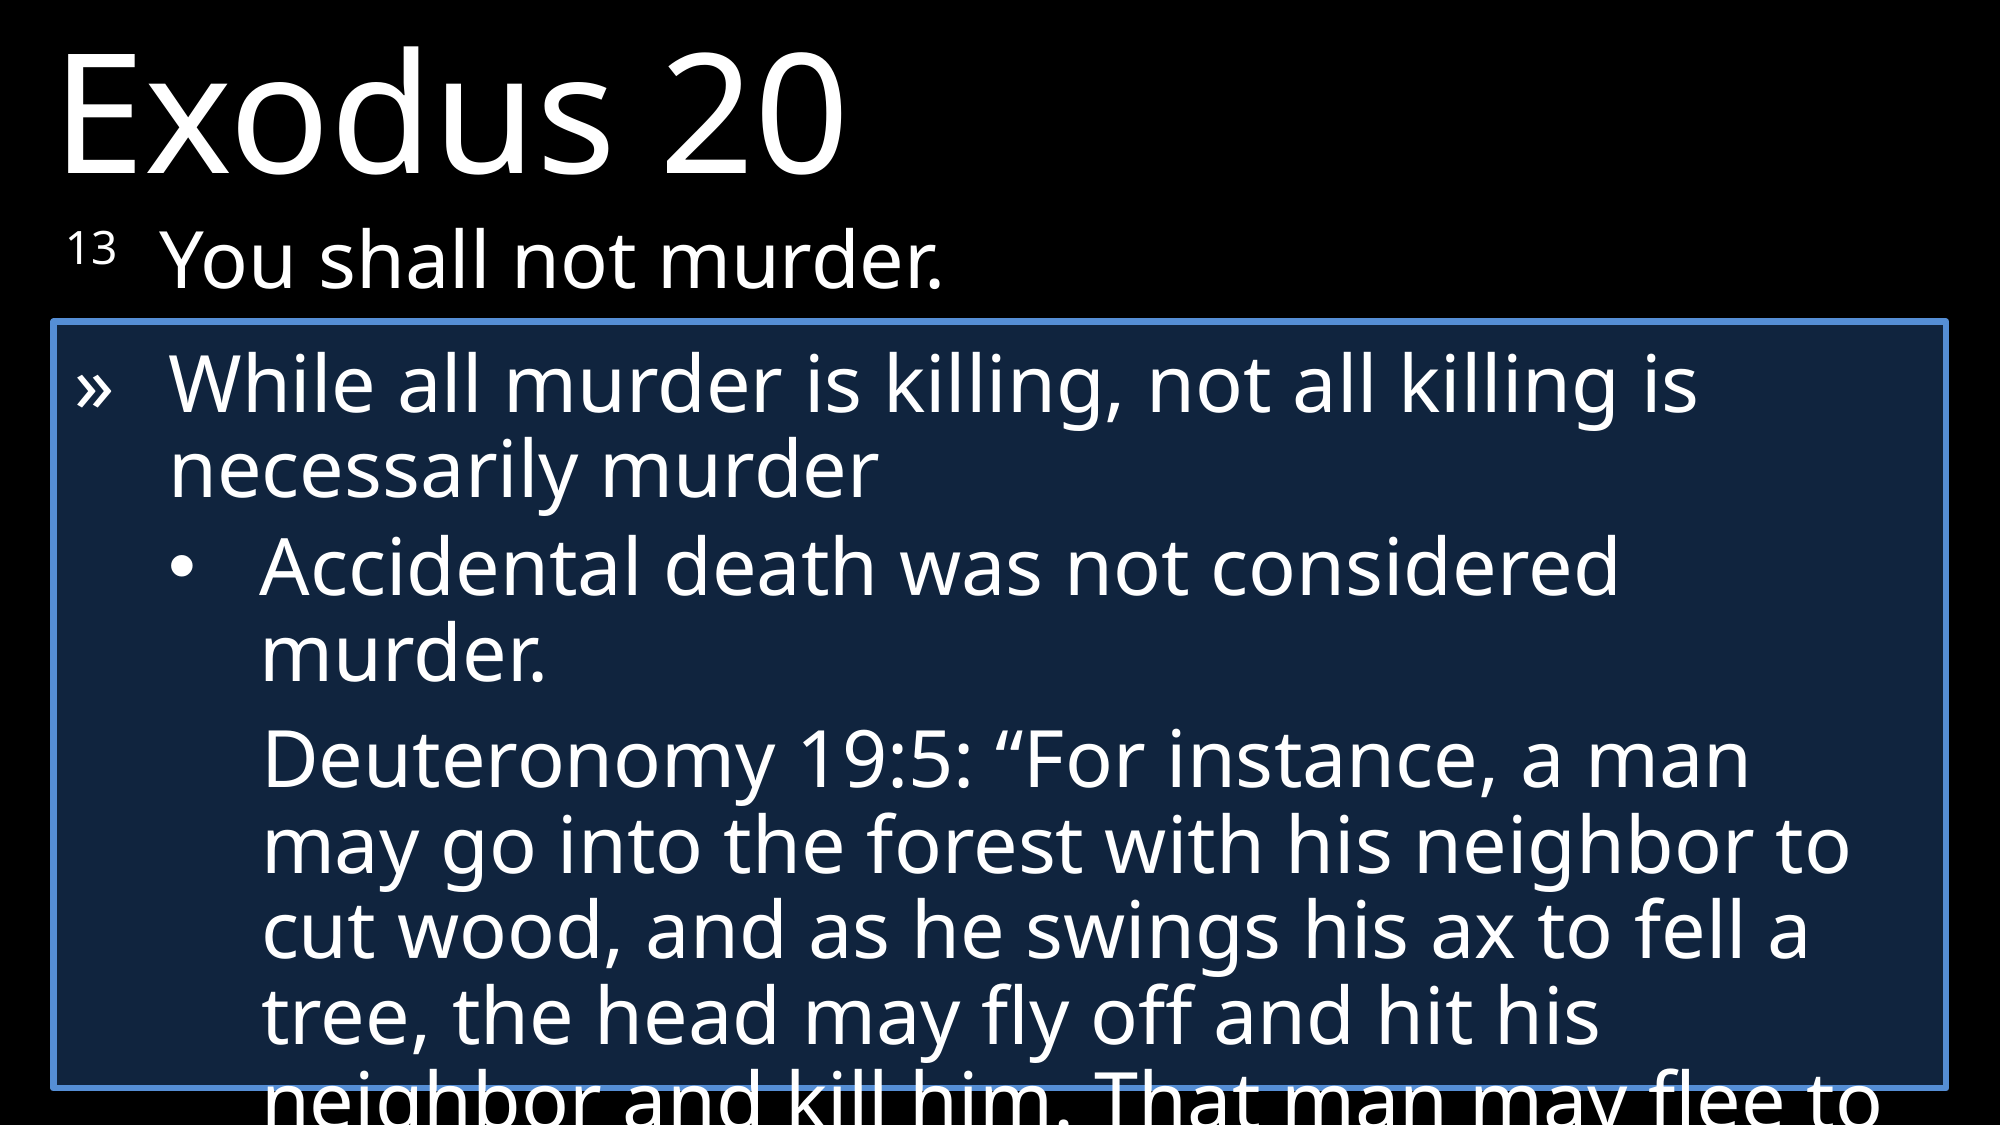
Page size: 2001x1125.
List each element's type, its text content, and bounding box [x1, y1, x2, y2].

text_box 13 You shall not murder. [49, 212, 1943, 313]
text_box » While all murder is killing, not all killing is necessarily murder Accidental death was not considered murder. Deuteronomy 19:5: “For instance, a man may go into the forest with his neighbor to cut wood, and as he swings his ax to fell a tree, the head may fly off and hit his neighbor and kill him. That man may flee to one of these cities and save his life.” [57, 336, 1946, 1125]
text_box [53, 321, 1946, 1089]
text_box Exodus 20 [37, 0, 1838, 215]
